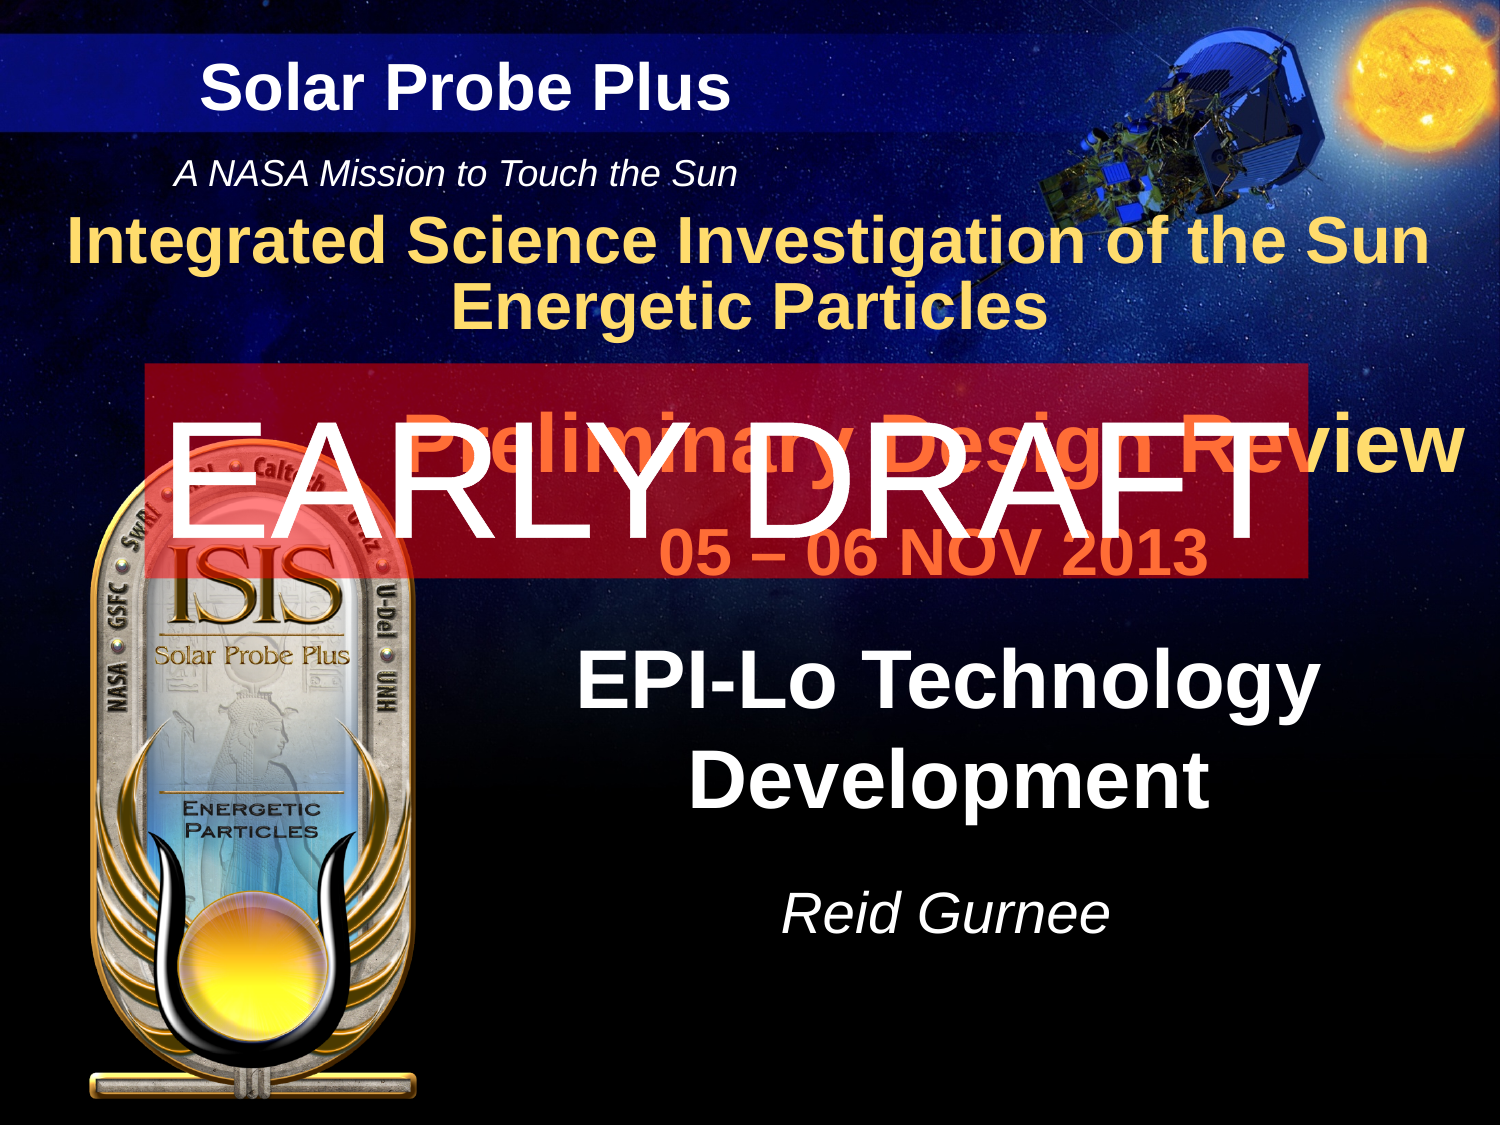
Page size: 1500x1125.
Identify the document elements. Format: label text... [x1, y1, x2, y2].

picture [0, 0, 1500, 1125]
subtitle Reid Gurnee [467, 885, 1425, 1065]
text_box EARLY DRAFT [144, 363, 1309, 579]
title EPI-Lo Technology Development [467, 622, 1430, 828]
